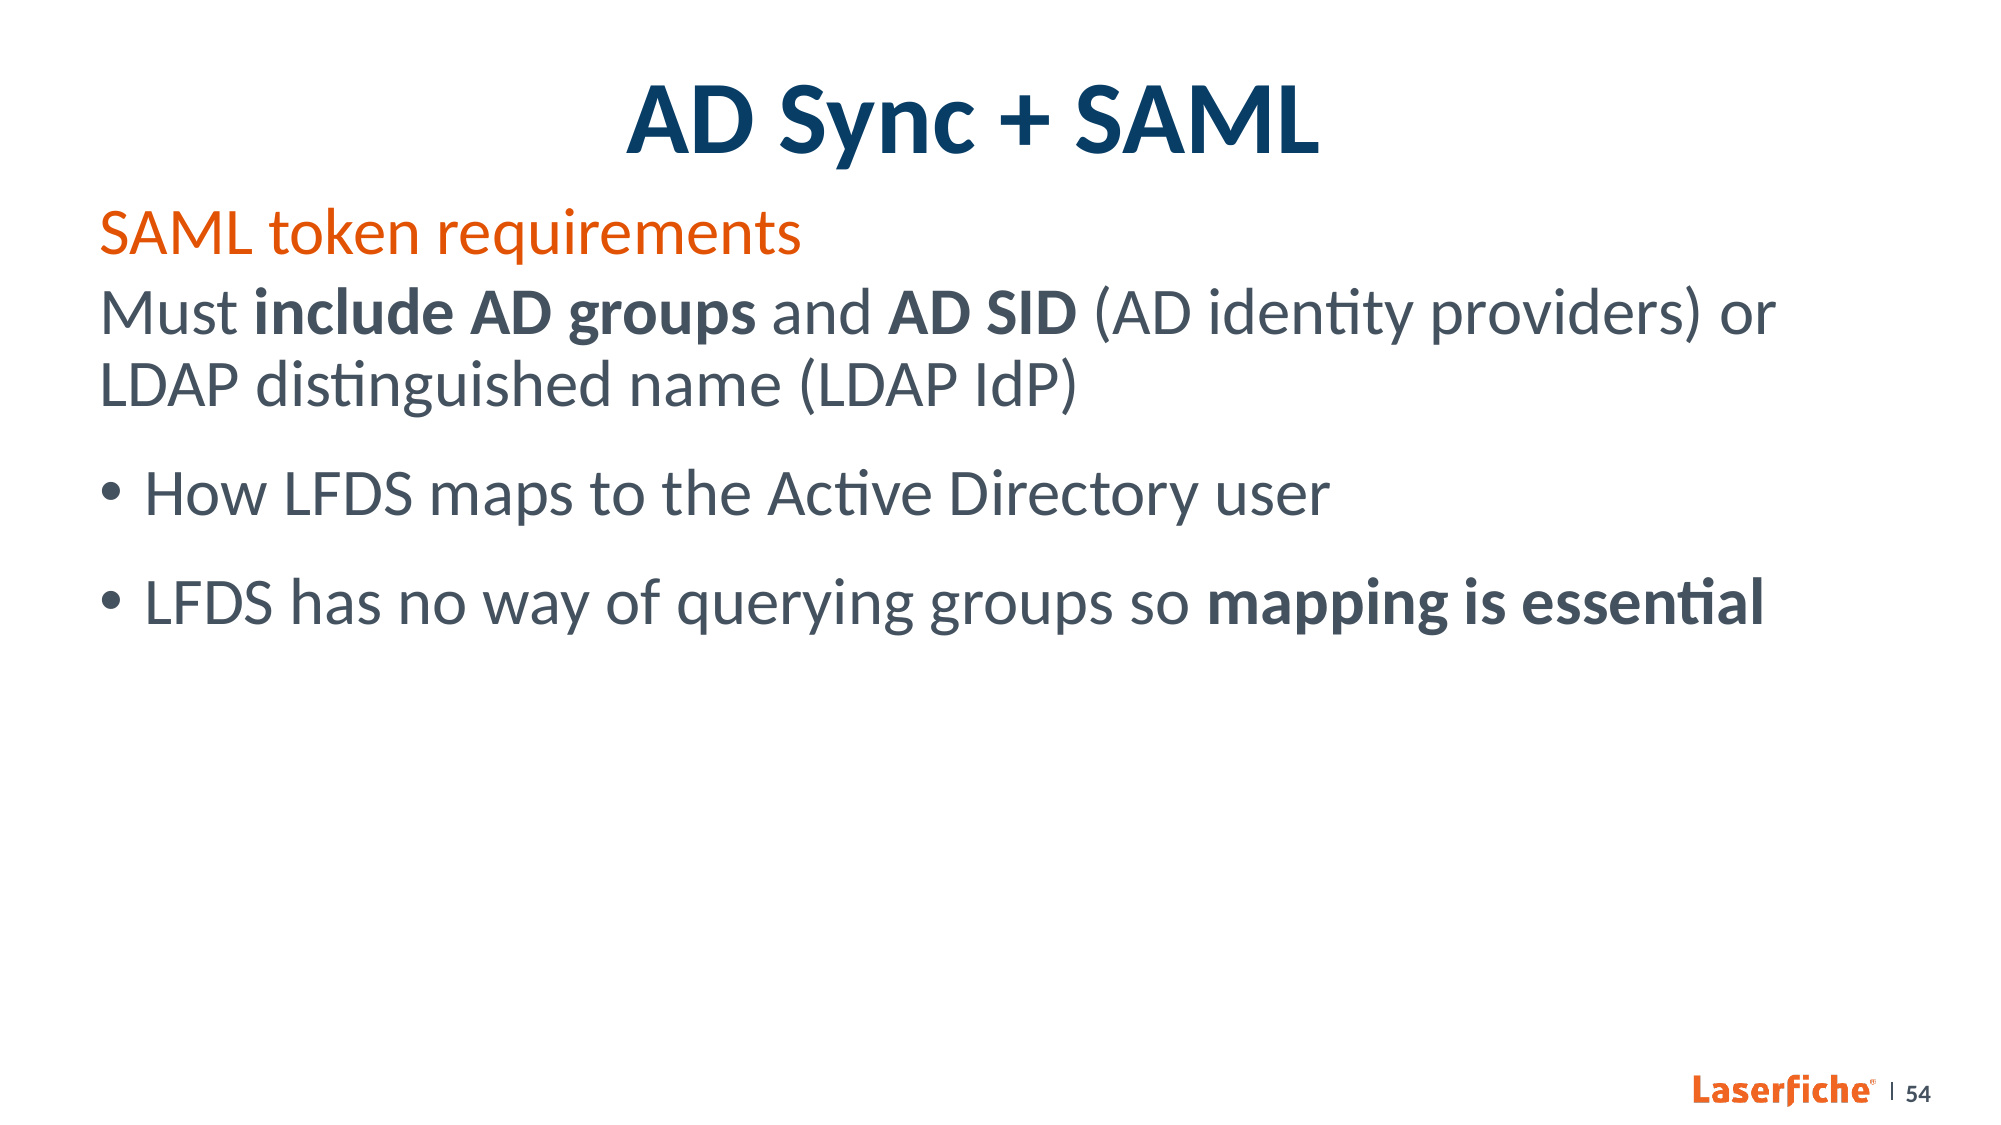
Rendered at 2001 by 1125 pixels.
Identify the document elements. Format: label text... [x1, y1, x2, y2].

list Must include AD groups and AD SID (AD identity providers) or LDAP distinguished name (LDAP IdP) How LFDS maps to the Active Directory user LFDS has no way of querying groups so mapping is essential [84, 269, 1833, 891]
list SAML token requirements [84, 189, 1889, 301]
picture [1680, 1061, 1882, 1116]
title AD Sync + SAML [72, 56, 1876, 204]
